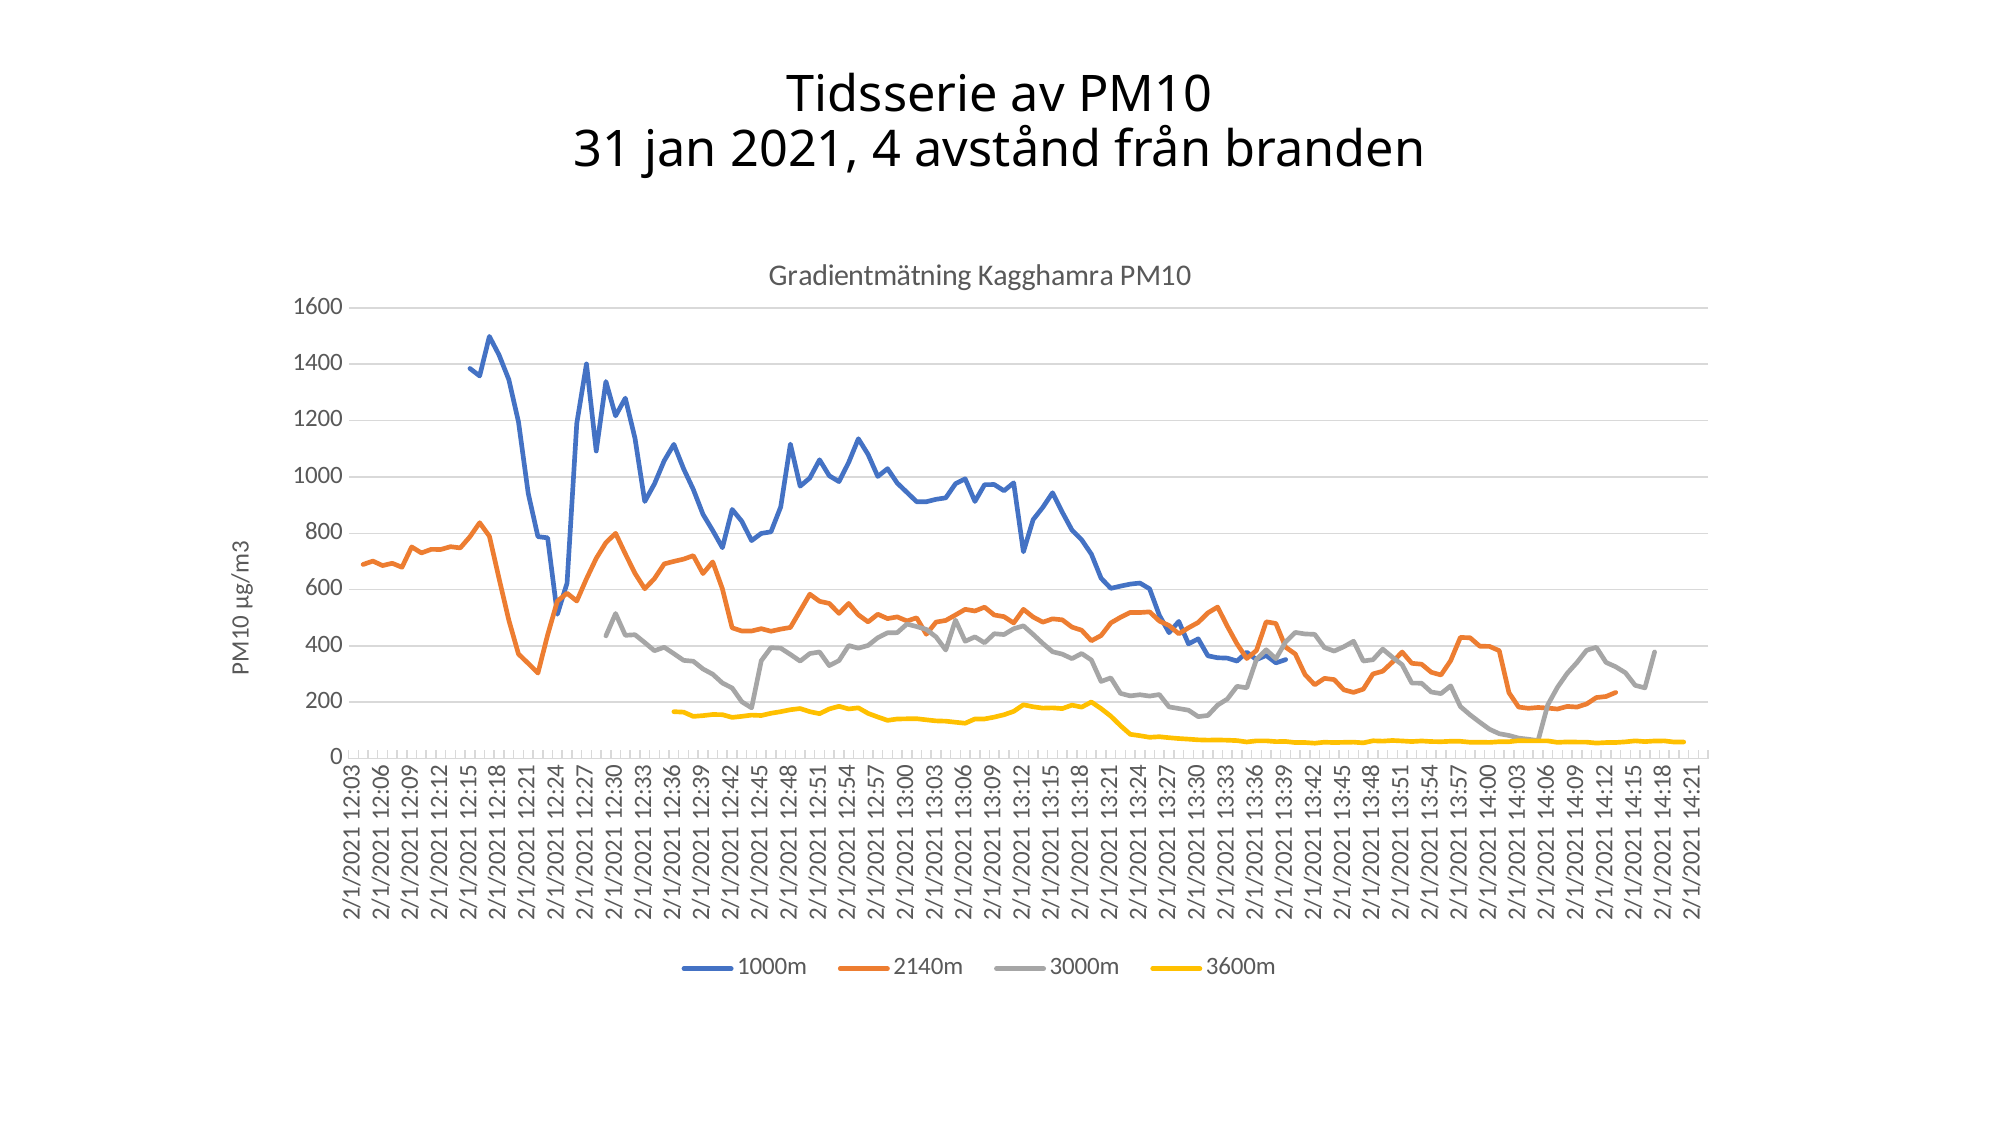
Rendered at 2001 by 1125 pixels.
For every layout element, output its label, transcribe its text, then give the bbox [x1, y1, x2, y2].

chart [218, 231, 1742, 989]
title Tidsserie av PM10 31 jan 2021, 4 avstånd från branden [137, 59, 1863, 186]
